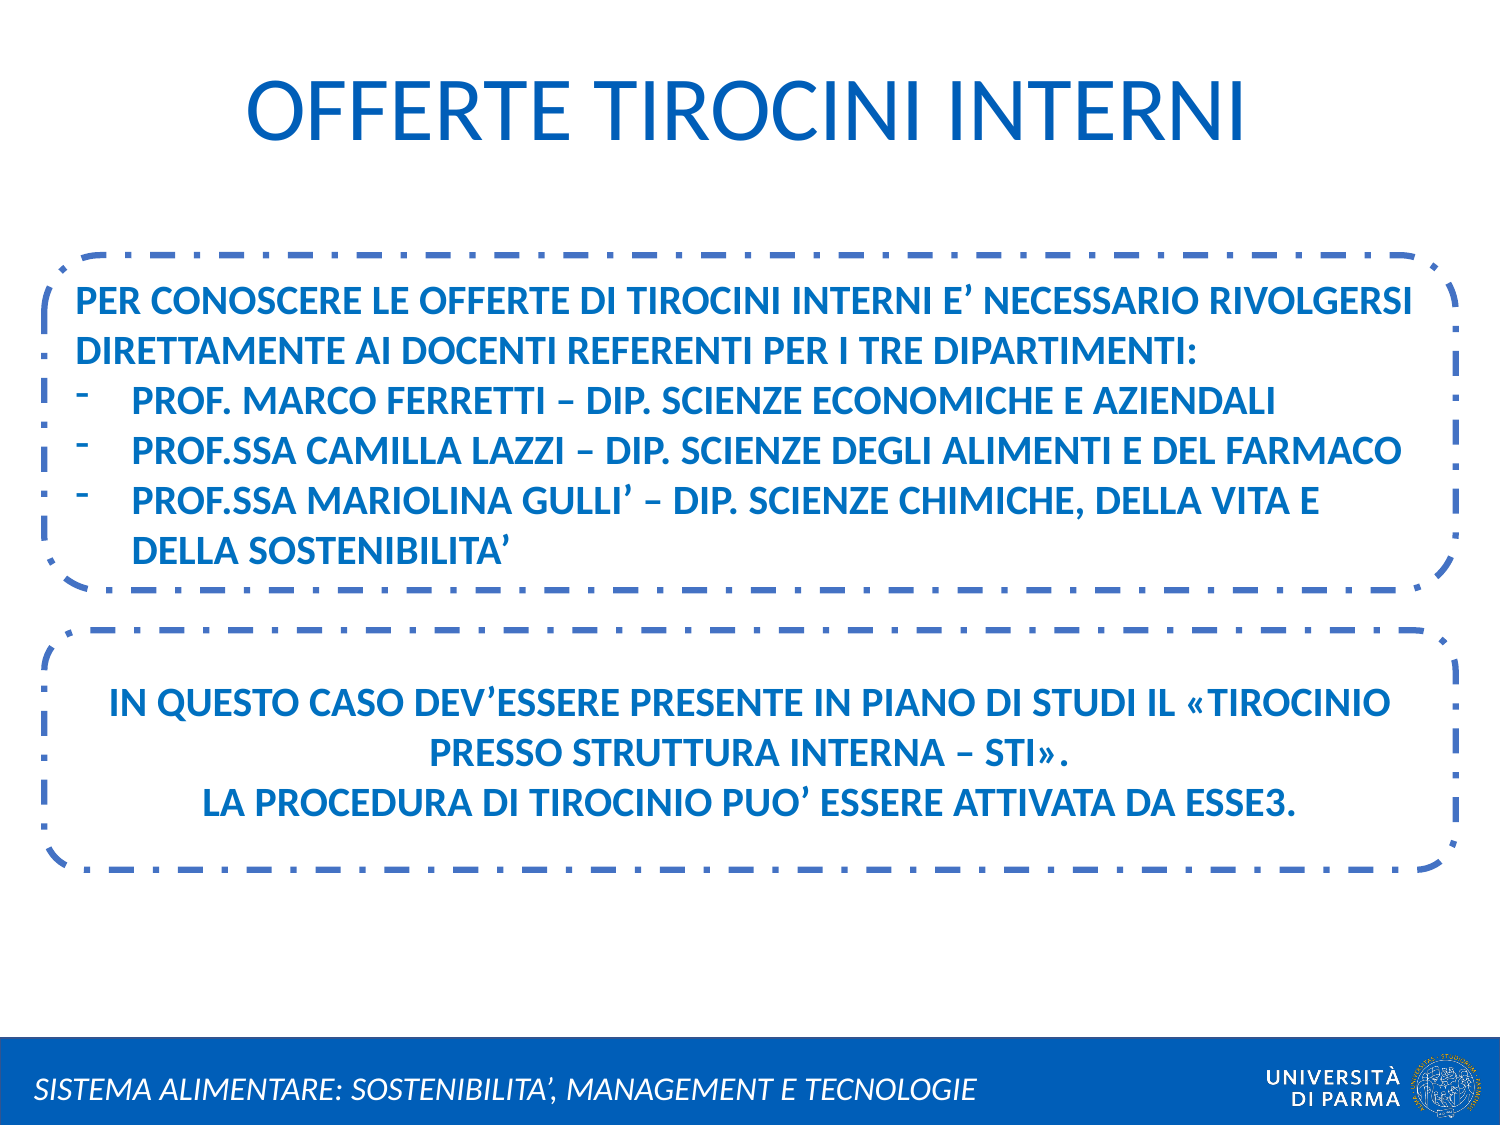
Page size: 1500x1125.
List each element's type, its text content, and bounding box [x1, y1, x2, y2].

text_box IN QUESTO CASO DEV’ESSERE PRESENTE IN PIANO DI STUDI IL «TIROCINIO PRESSO STRUTTURA INTERNA – STI». LA PROCEDURA DI TIROCINIO PUO’ ESSERE ATTIVATA DA ESSE3. [43, 629, 1457, 871]
title OFFERTE TIROCINI INTERNI [0, 64, 1500, 158]
text_box PER CONOSCERE LE OFFERTE DI TIROCINI INTERNI E’ NECESSARIO RIVOLGERSI DIRETTAMENTE AI DOCENTI REFERENTI PER I TRE DIPARTIMENTI: PROF. MARCO FERRETTI – DIP. SCIENZE ECONOMICHE E AZIENDALI PROF.SSA CAMILLA LAZZI – DIP. SCIENZE DEGLI ALIMENTI E DEL FARMACO PROF.SSA MARIOLINA GULLI’ – DIP. SCIENZE CHIMICHE, DELLA VITA E DELLA SOSTENIBILITA’ [43, 254, 1457, 592]
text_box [0, 1037, 1500, 1125]
